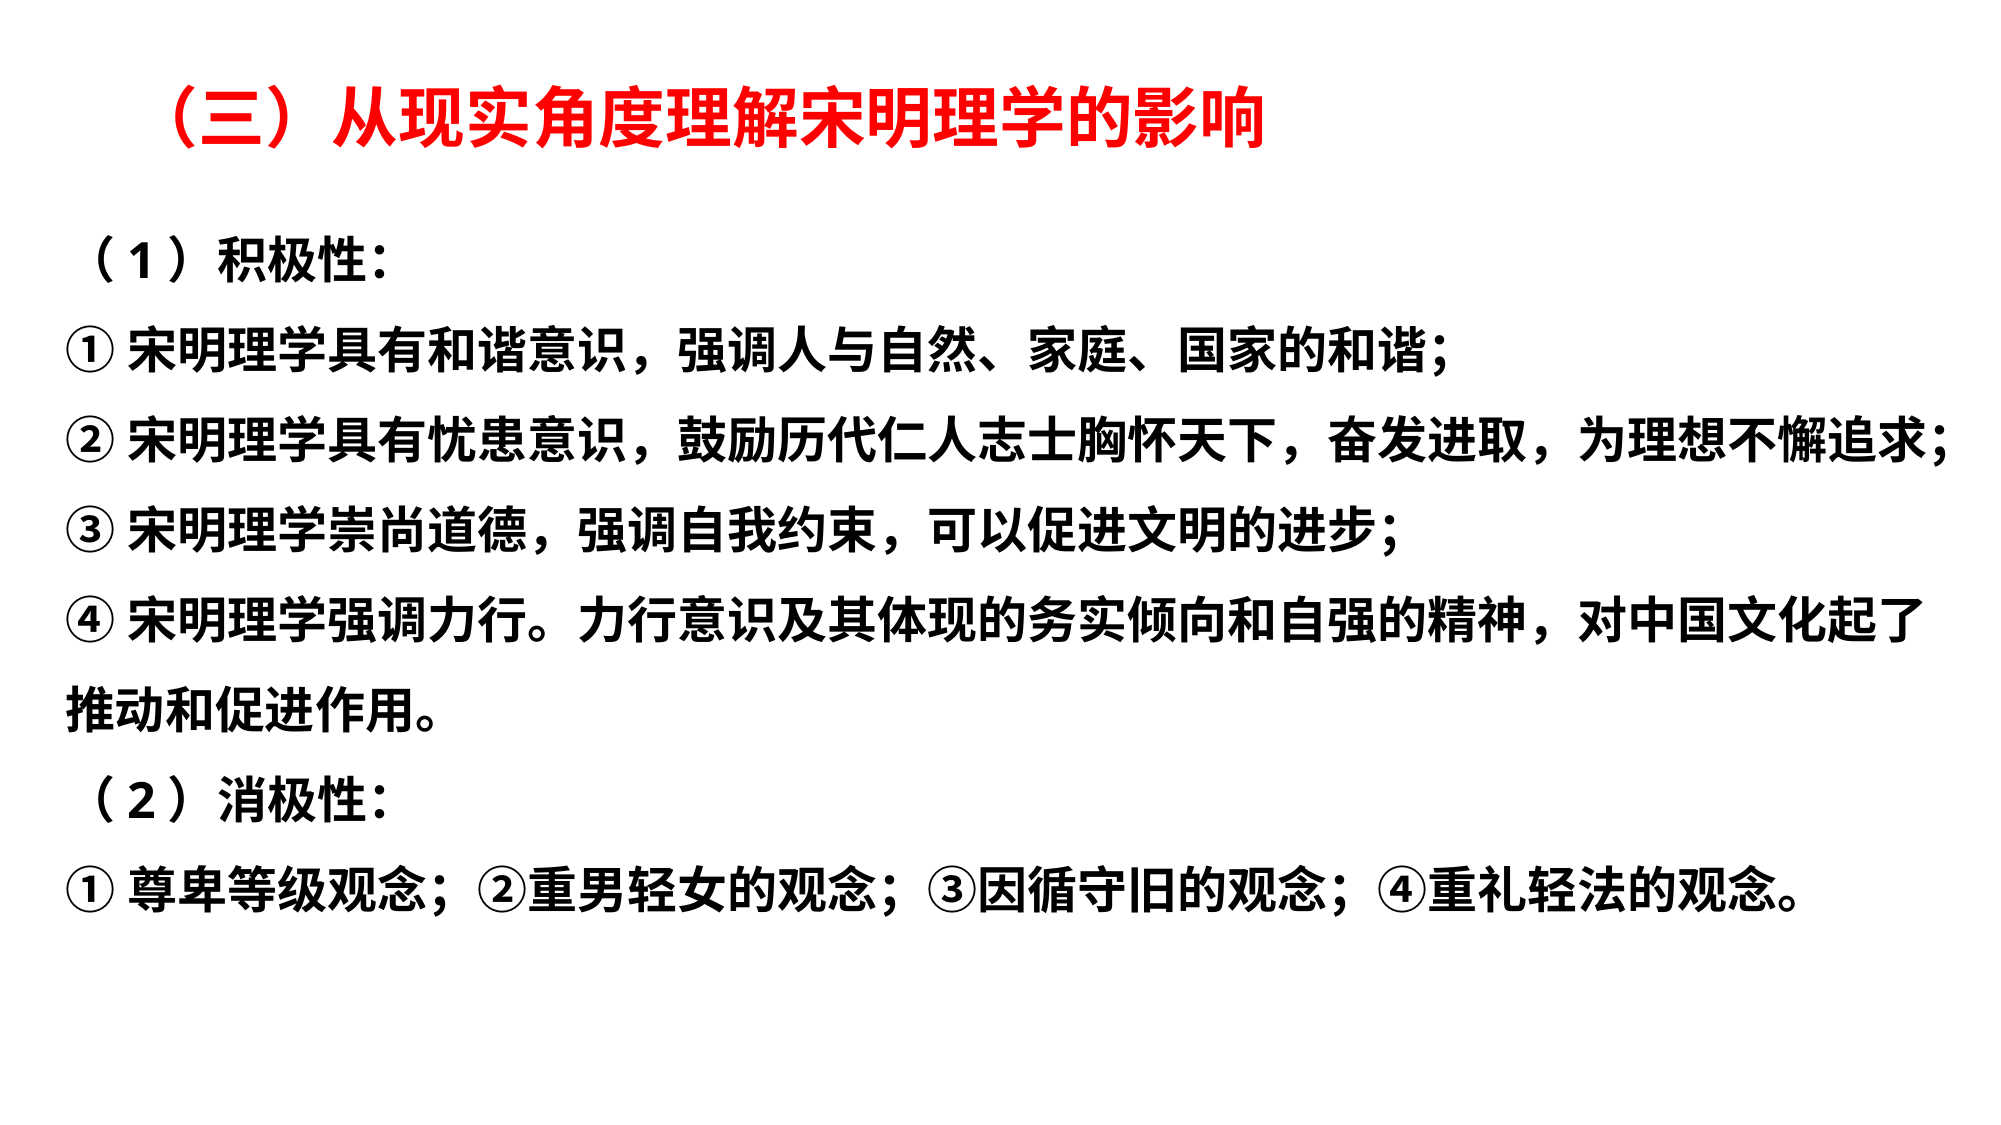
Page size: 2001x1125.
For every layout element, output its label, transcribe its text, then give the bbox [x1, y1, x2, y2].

text_box （1）积极性： ①宋明理学具有和谐意识，强调人与自然、家庭、国家的和谐； ②宋明理学具有忧患意识，鼓励历代仁人志士胸怀天下，奋发进取，为理想不懈追求； ③宋明理学崇尚道德，强调自我约束，可以促进文明的进步； ④宋明理学强调力行。力行意识及其体现的务实倾向和自强的精神，对中国文化起了推动和促进作用。 （2）消极性： ①尊卑等级观念；②重男轻女的观念；③因循守旧的观念；④重礼轻法的观念。 [50, 191, 1961, 927]
text_box （三）从现实角度理解宋明理学的影响 [50, 28, 1908, 163]
